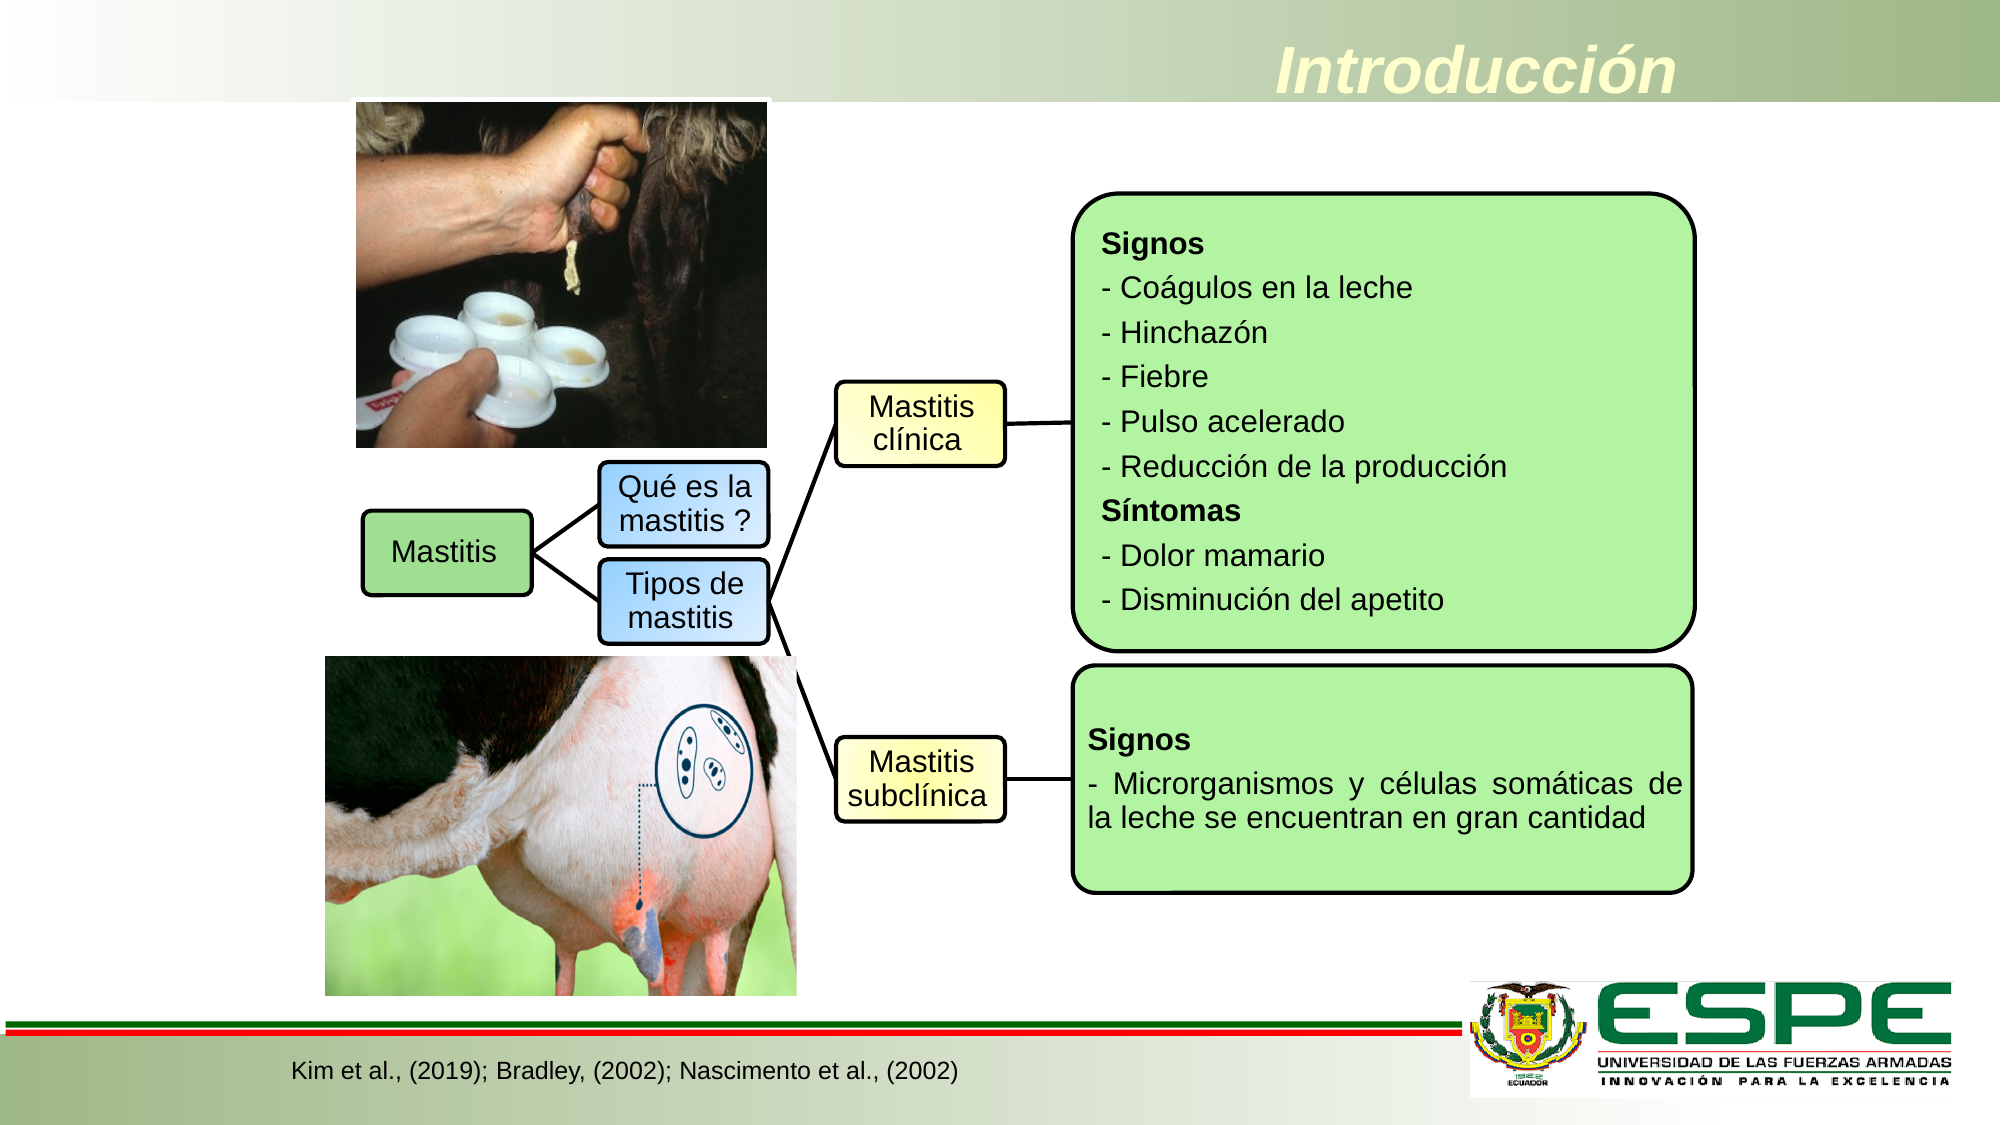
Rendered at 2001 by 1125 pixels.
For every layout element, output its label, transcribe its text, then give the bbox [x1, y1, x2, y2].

title Introducción [362, 19, 1713, 100]
text_box [351, 97, 362, 453]
text_box Kim et al., (2019); Bradley, (2002); Nascimento et al., (2002) [276, 1046, 976, 1092]
picture [1469, 976, 1977, 1099]
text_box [324, 656, 797, 996]
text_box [361, 99, 1696, 989]
